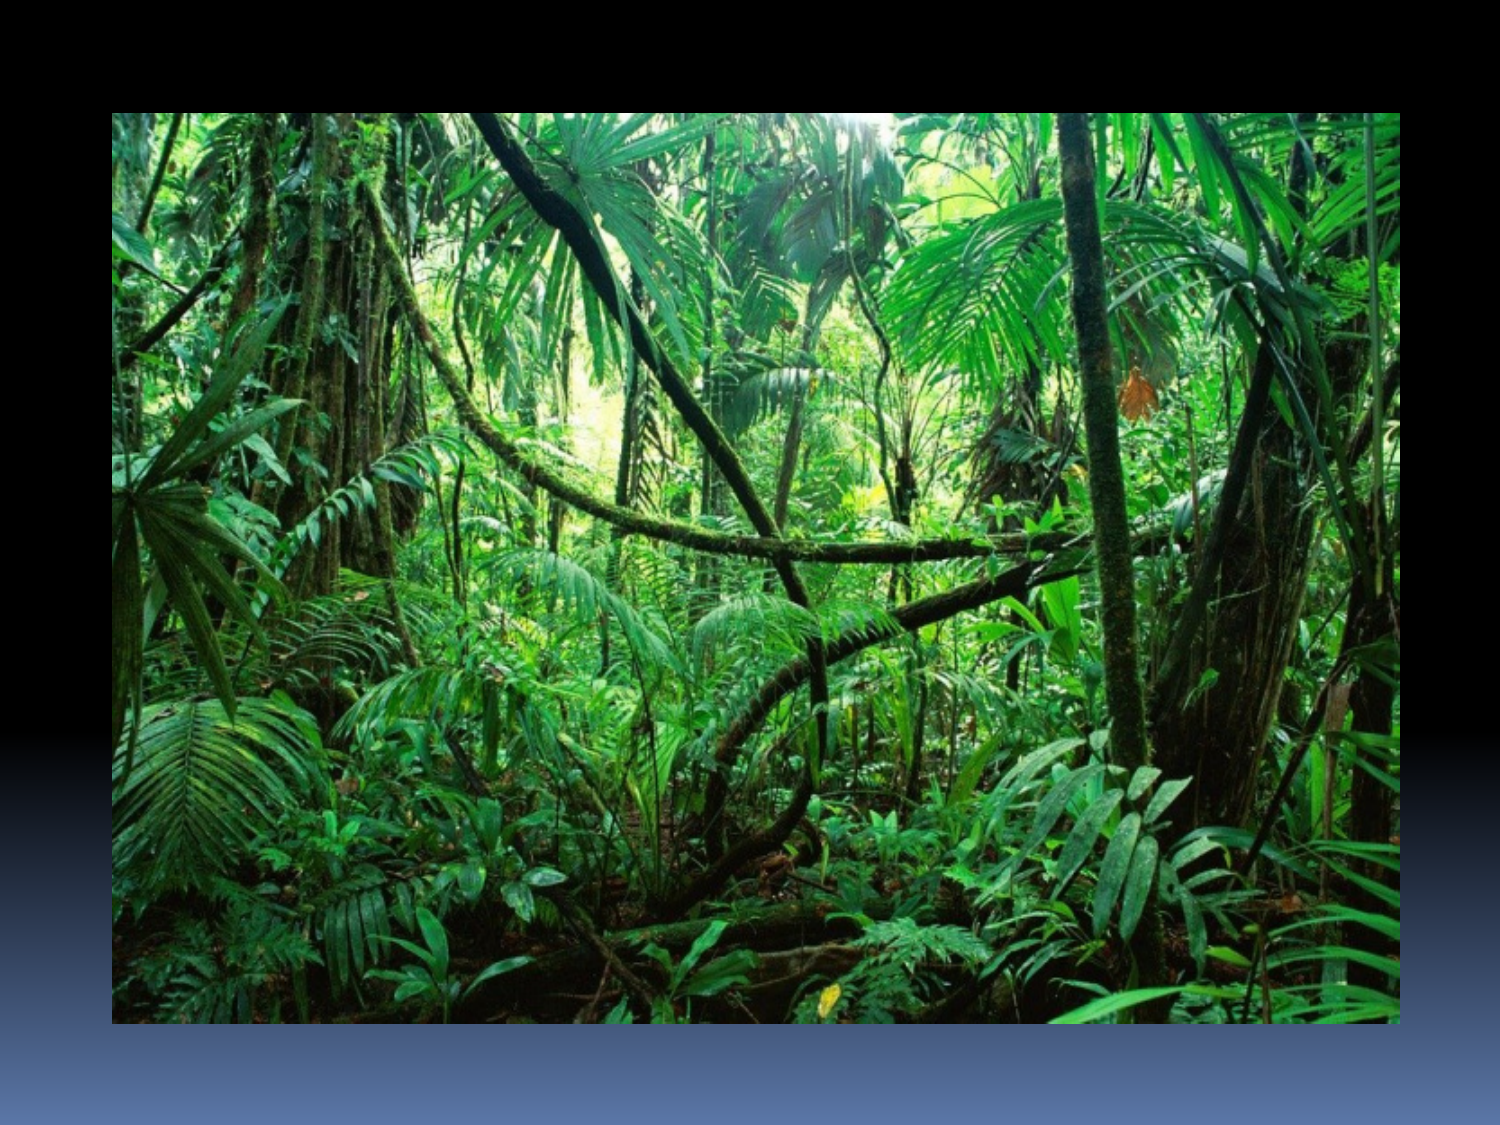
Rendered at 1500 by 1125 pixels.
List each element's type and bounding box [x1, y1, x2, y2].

picture [111, 113, 1401, 1024]
